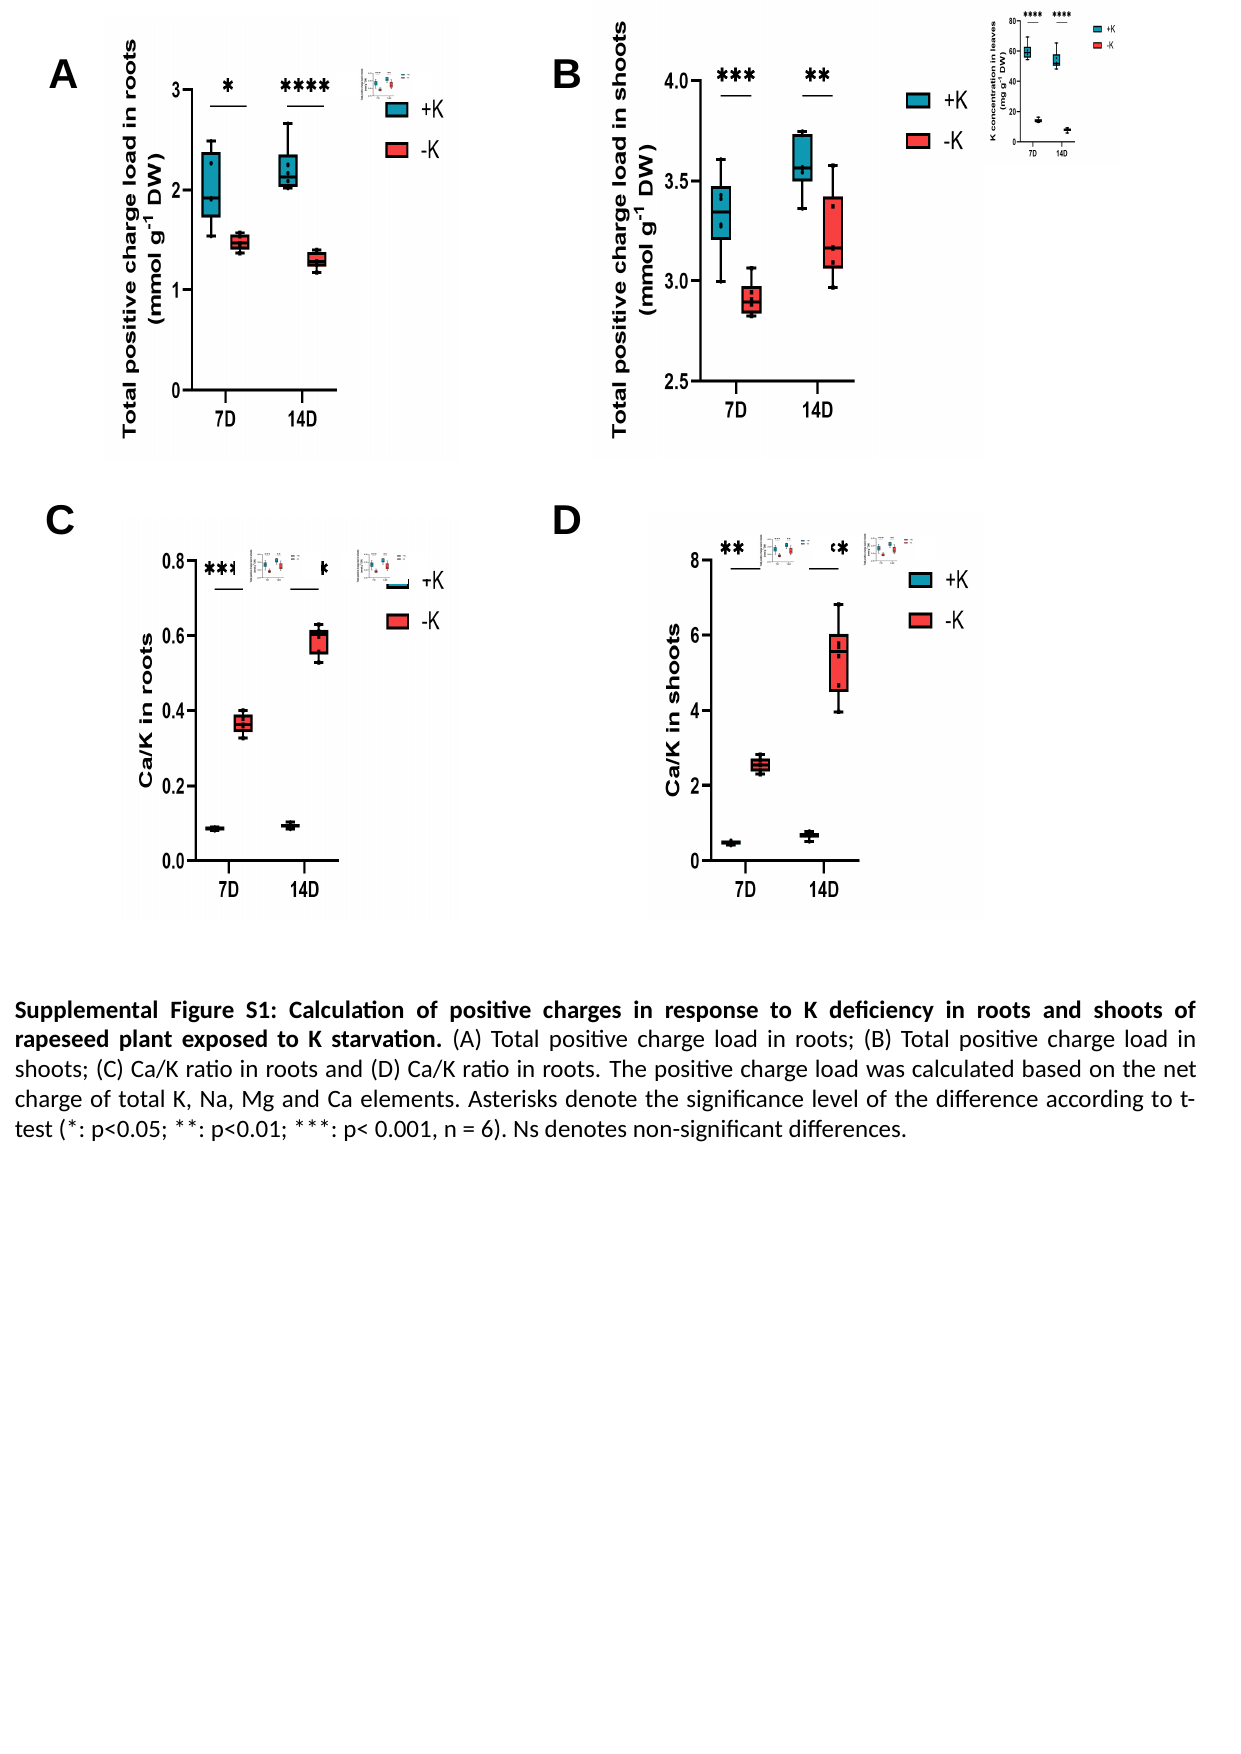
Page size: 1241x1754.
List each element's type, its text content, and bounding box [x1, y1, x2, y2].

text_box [335, 67, 431, 102]
picture [103, 17, 459, 461]
picture [591, 0, 1121, 461]
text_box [745, 533, 830, 569]
picture [646, 510, 984, 921]
text_box C [30, 485, 385, 551]
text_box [342, 548, 427, 584]
text_box A [33, 39, 103, 105]
picture [120, 518, 459, 921]
text_box B [537, 39, 591, 105]
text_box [235, 548, 321, 584]
text_box D [537, 485, 892, 551]
text_box Supplemental Figure S1: Calculation of positive charges in response to K deficiency in roots and shoots of rapeseed plant exposed to K starvation. (A) Total positive charge load in roots; (B) Total positive charge load in shoots; (C) Ca/K ratio in roots and (D) Ca/K ratio in roots. The positive charge load was calculated based on the net charge of total K, Na, Mg and Ca elements. Asterisks denote the significance level of the difference according to t-test (*: p<0.05; **: p<0.01; ***: p< 0.001, n = 6). Ns denotes non-significant differences. [0, 985, 1213, 1151]
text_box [849, 532, 934, 567]
